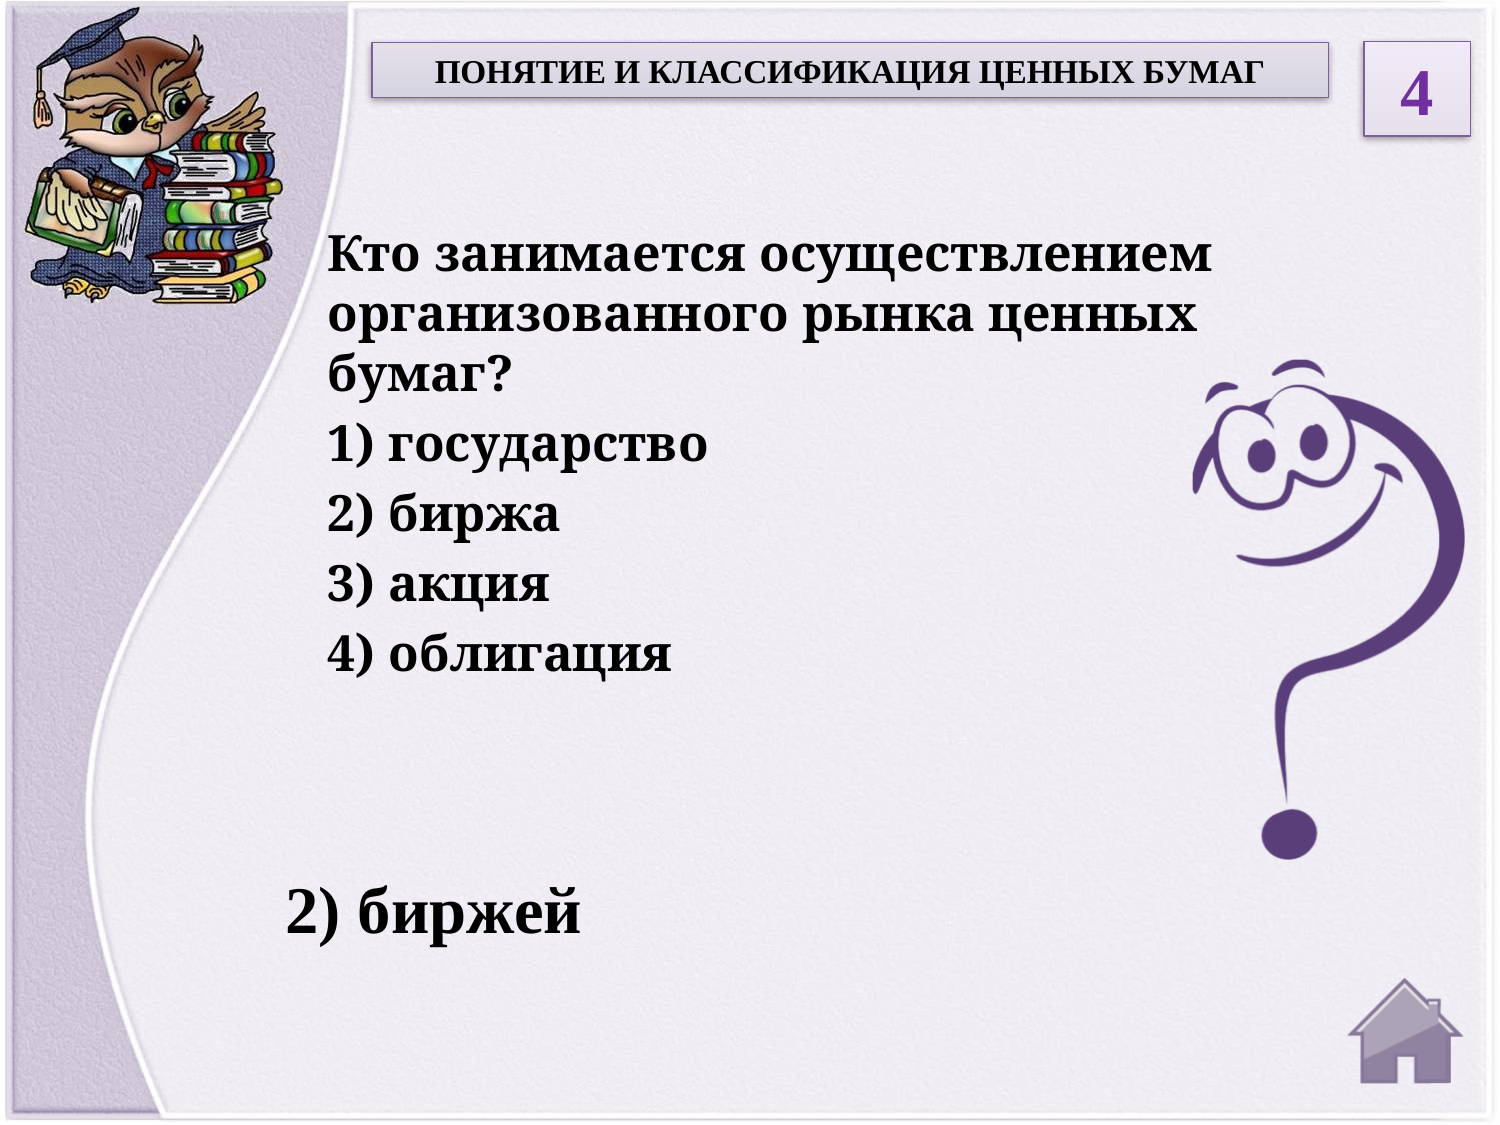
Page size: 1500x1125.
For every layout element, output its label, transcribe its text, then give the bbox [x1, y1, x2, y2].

picture [0, 0, 1500, 1125]
text_box Понятие и классификация ценных бумаг [371, 42, 1329, 98]
text_box 4 [1363, 41, 1471, 137]
text_box 2) биржей [253, 859, 1465, 954]
text_box Кто занимается осуществлением организованного рынка ценных бумаг? 1) государство 2) биржа 3) акция 4) облигация [312, 214, 1408, 689]
